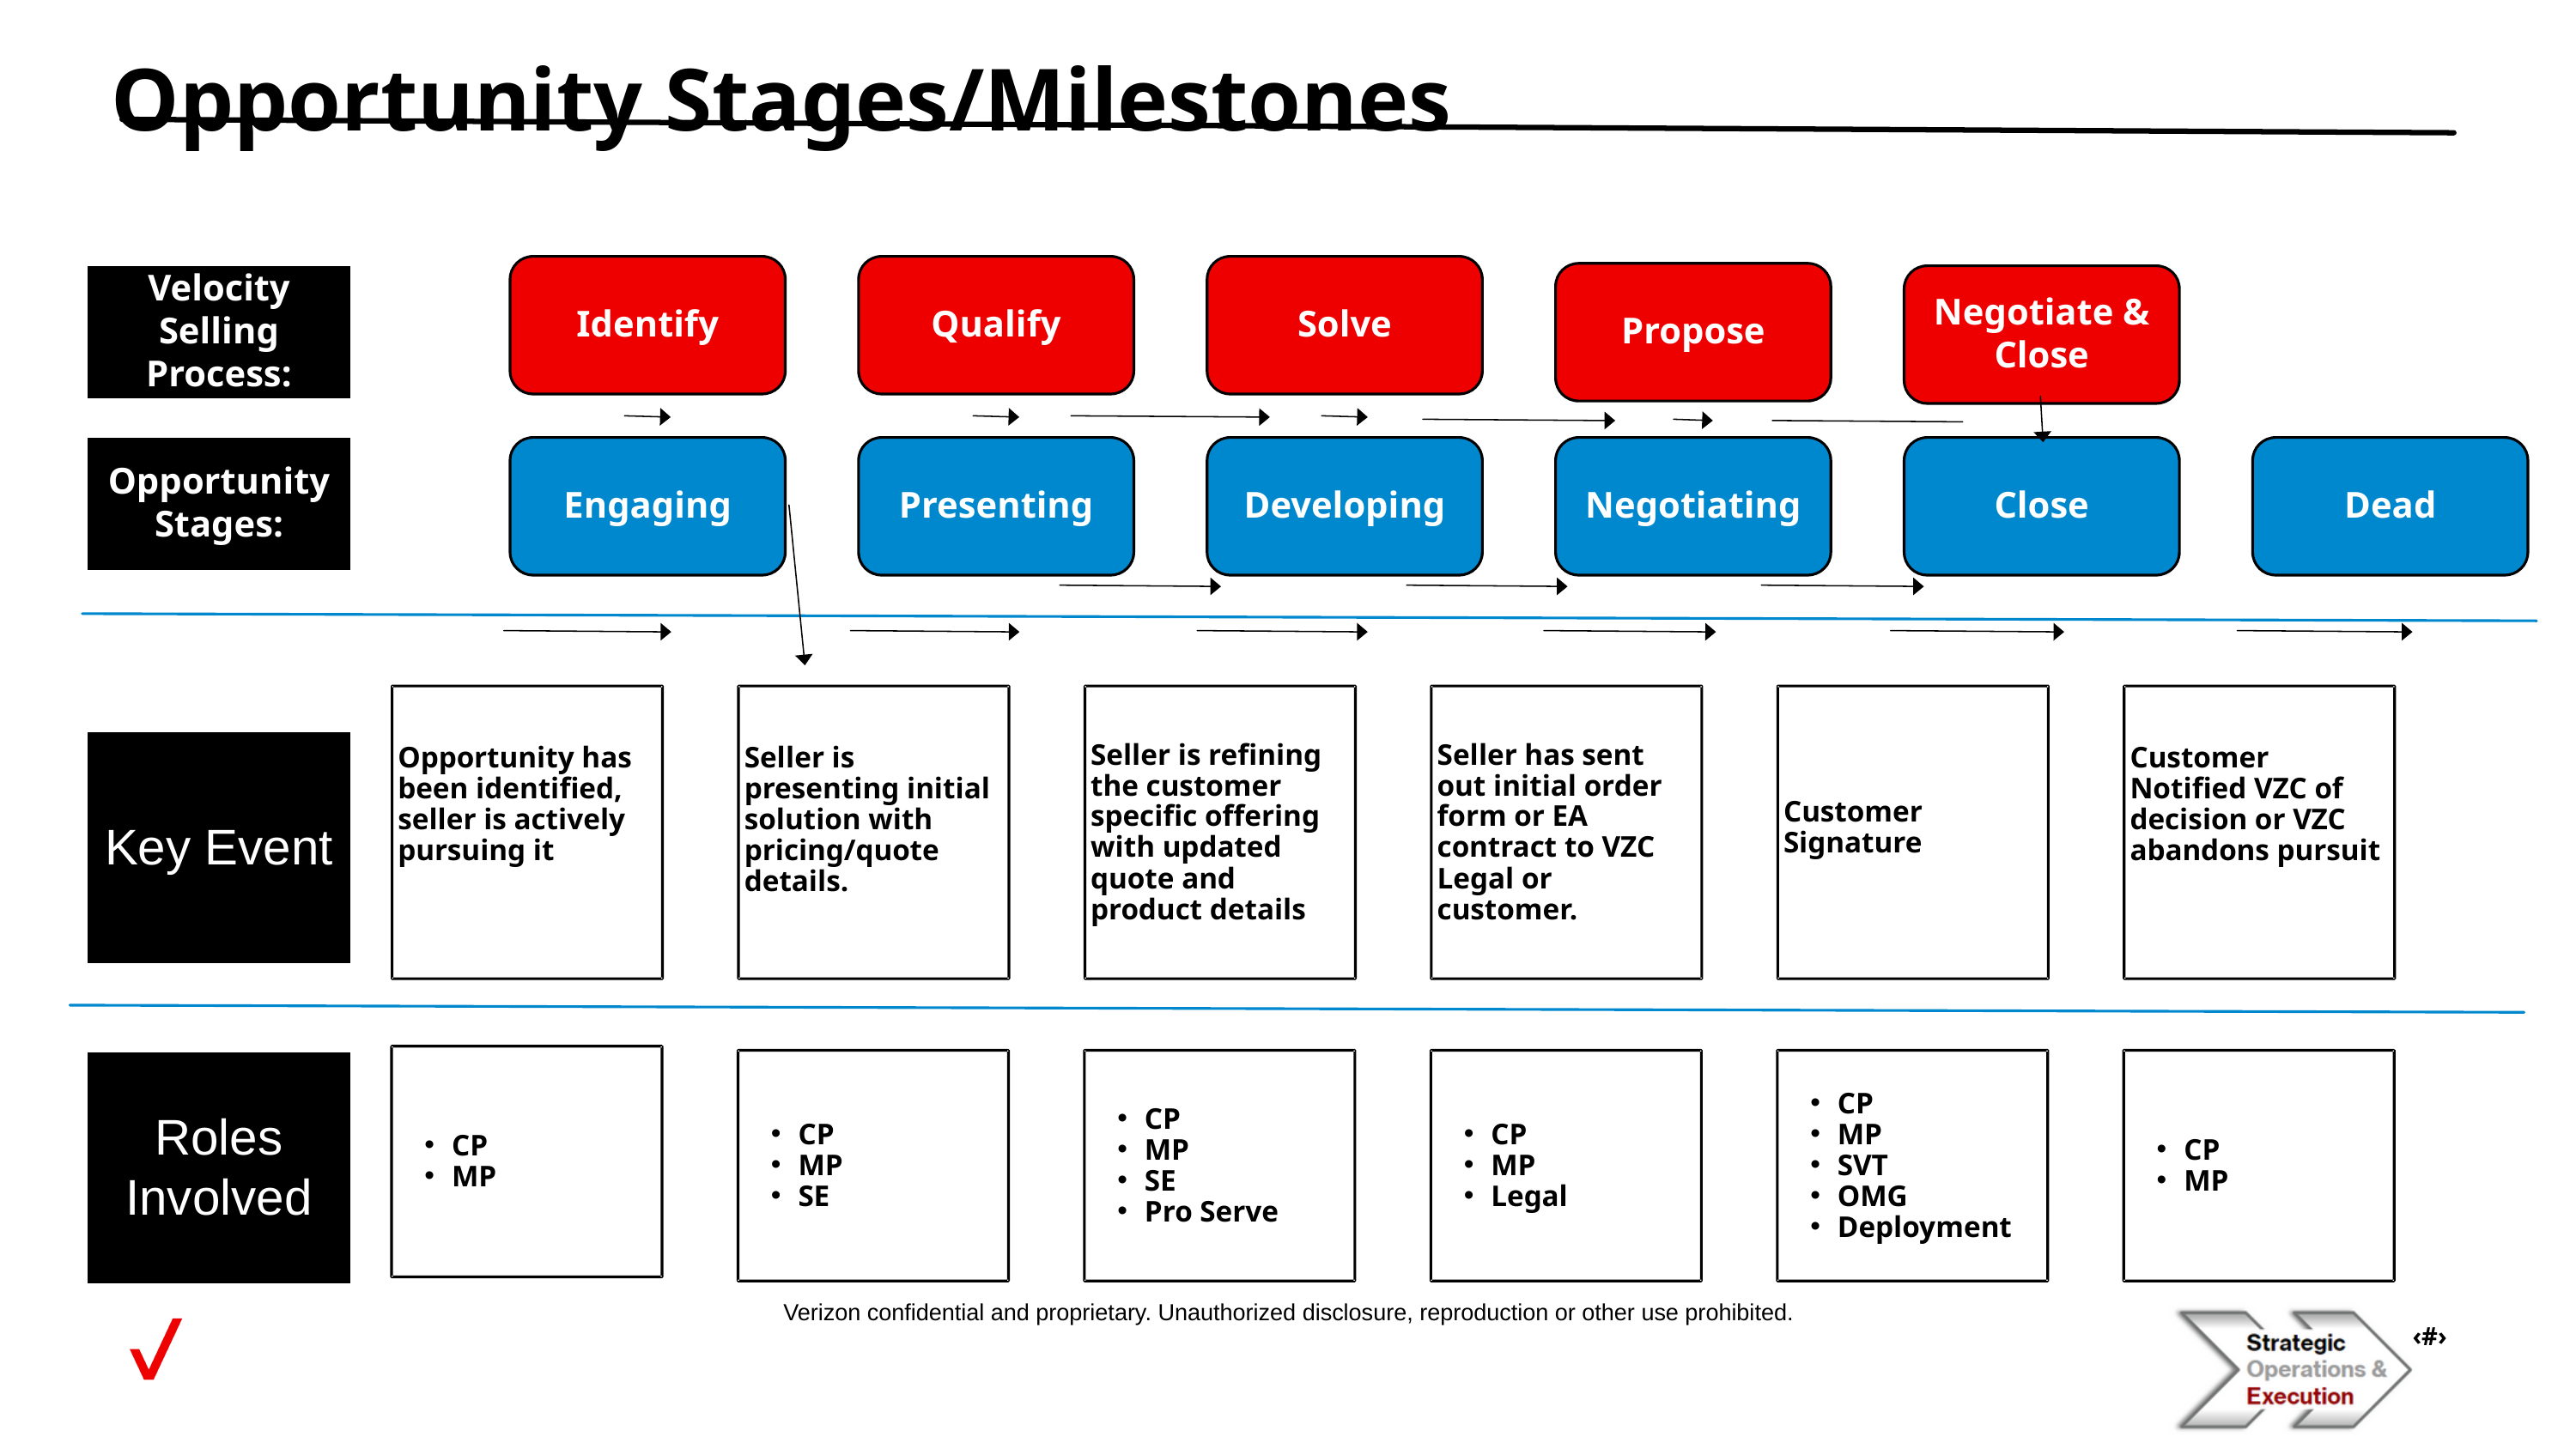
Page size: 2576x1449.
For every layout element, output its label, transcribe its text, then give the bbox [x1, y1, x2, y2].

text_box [736, 1048, 1011, 1283]
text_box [508, 254, 787, 396]
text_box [390, 1044, 664, 1279]
text_box ‹#› [2382, 1320, 2447, 1351]
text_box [2251, 435, 2530, 577]
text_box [1553, 435, 1832, 577]
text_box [1553, 261, 1832, 403]
text_box [2160, 1302, 2419, 1435]
text_box Verizon confidential and proprietary. Unauthorized disclosure, reproduction or other use prohibited. [284, 1293, 2292, 1325]
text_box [857, 435, 1136, 577]
text_box [1674, 411, 1713, 429]
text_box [1083, 684, 1358, 980]
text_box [1205, 435, 1485, 577]
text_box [87, 265, 351, 399]
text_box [87, 731, 351, 964]
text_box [87, 1052, 351, 1284]
text_box [1406, 584, 1568, 596]
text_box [1429, 1048, 1704, 1283]
text_box [1197, 622, 1368, 641]
text_box [503, 622, 671, 641]
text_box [390, 684, 665, 980]
text_box [790, 513, 813, 666]
text_box [2033, 412, 2051, 434]
text_box [1890, 622, 2064, 641]
text_box [2237, 622, 2413, 641]
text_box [1430, 684, 1704, 980]
text_box [850, 622, 1020, 641]
text_box [1321, 408, 1368, 426]
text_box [1902, 435, 2181, 577]
text_box [1543, 622, 1716, 641]
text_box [857, 254, 1136, 396]
text_box [624, 408, 671, 426]
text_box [2122, 684, 2397, 980]
text_box [99, 1289, 213, 1410]
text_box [1776, 1048, 2050, 1283]
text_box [1902, 264, 2181, 405]
text_box Opportunity Stages/Milestones [111, 65, 2465, 149]
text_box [737, 684, 1011, 980]
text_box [87, 437, 351, 571]
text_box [2122, 1048, 2396, 1283]
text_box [1083, 1048, 1357, 1283]
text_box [508, 435, 787, 577]
text_box [1761, 584, 1924, 596]
text_box [1422, 411, 1616, 430]
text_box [1205, 254, 1485, 396]
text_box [1776, 684, 2050, 980]
text_box [1071, 408, 1270, 427]
text_box [1060, 584, 1221, 596]
text_box [973, 408, 1020, 426]
